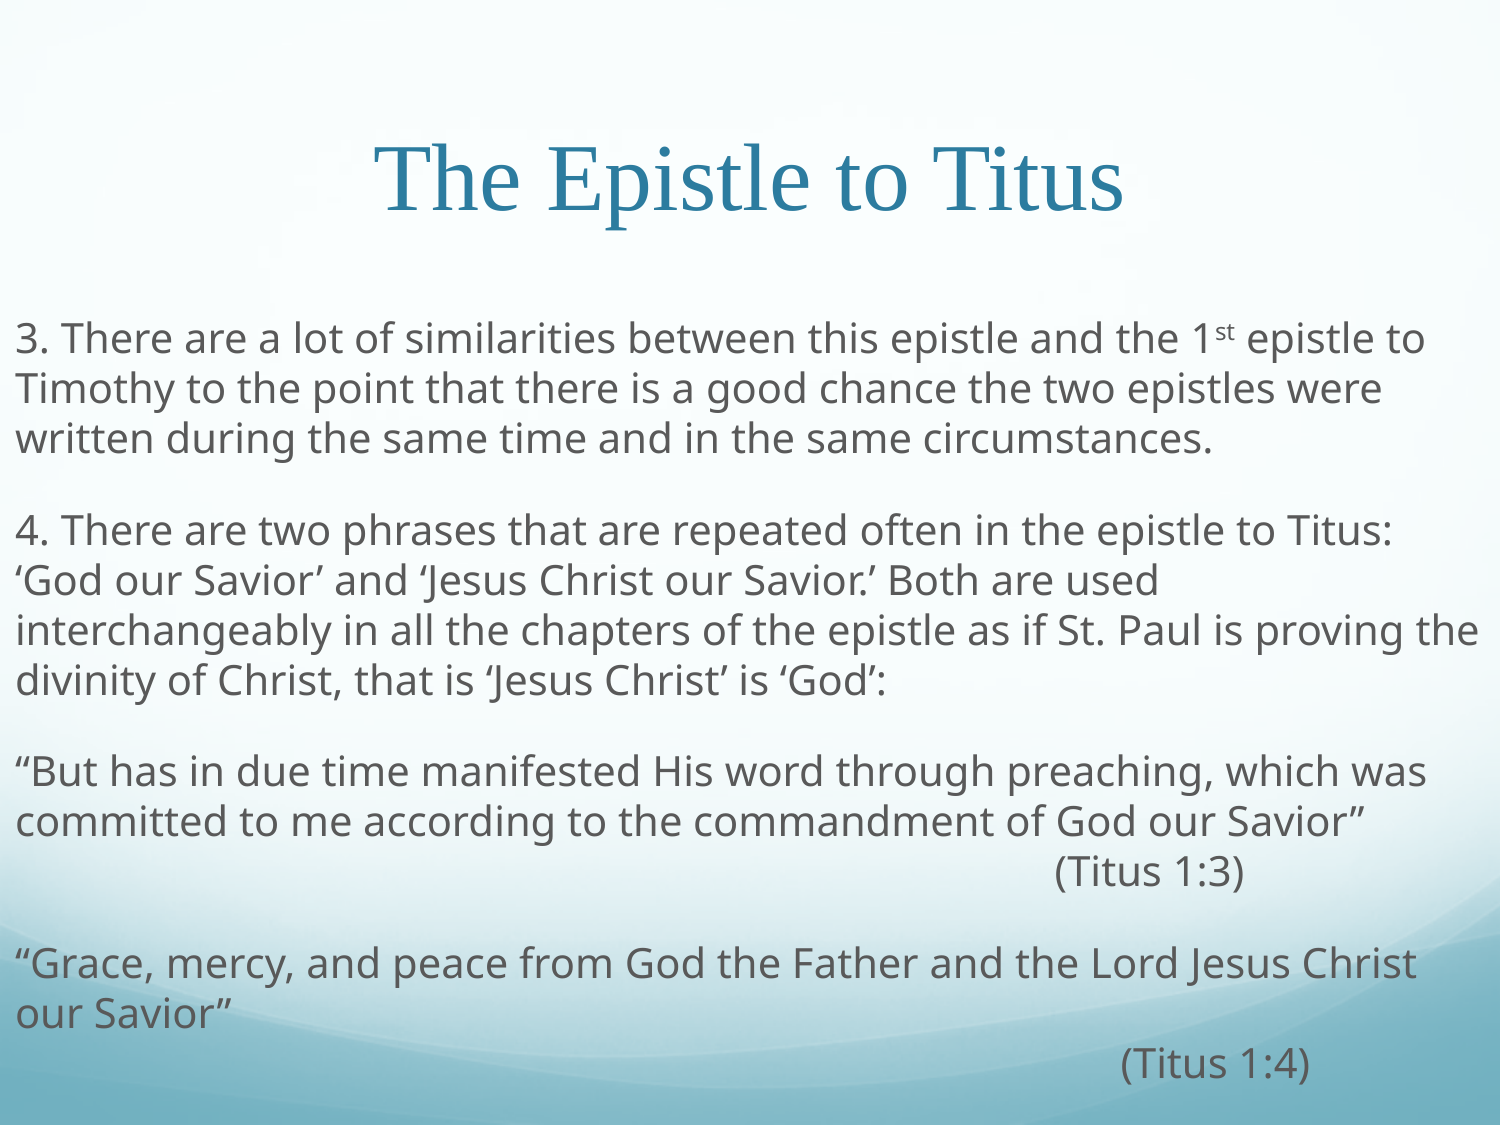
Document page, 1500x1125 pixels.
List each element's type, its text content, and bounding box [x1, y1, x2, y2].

title The Epistle to Titus [90, 17, 1410, 238]
list 3. There are a lot of similarities between this epistle and the 1st epistle to Timothy to the point that there is a good chance the two epistles were written during the same time and in the same circumstances. 4. There are two phrases that are repeated often in the epistle to Titus: ‘God our Savior’ and ‘Jesus Christ our Savior.’ Both are used interchangeably in all the chapters of the epistle as if St. Paul is proving the divinity of Christ, that is ‘Jesus Christ’ is ‘God’: “But has in due time manifested His word through preaching, which was committed to me according to the commandment of God our Savior” (Titus 1:3) “Grace, mercy, and peace from God the Father and the Lord Jesus Christ our Savior” (Titus 1:4) [0, 304, 1500, 1125]
